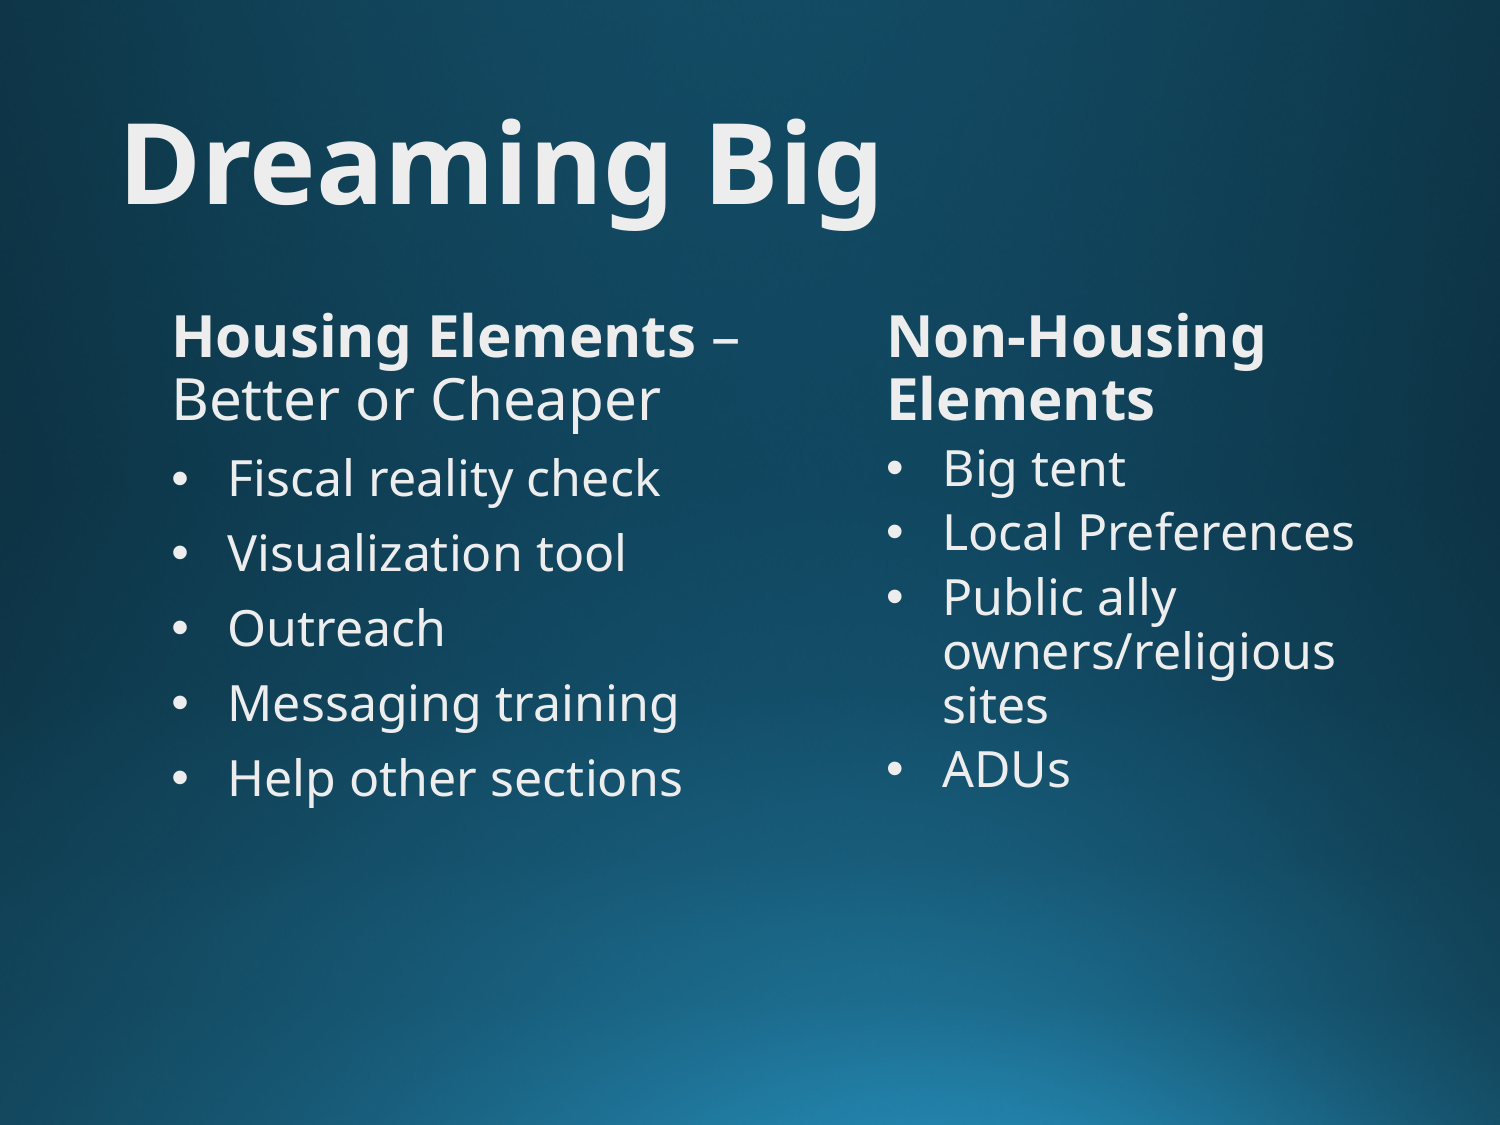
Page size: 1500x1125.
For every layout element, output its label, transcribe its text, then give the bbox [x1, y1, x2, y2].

list Housing Elements – Better or Cheaper Fiscal reality check Visualization tool Outreach Messaging training Help other sections [137, 299, 756, 1094]
picture [0, 0, 1500, 1125]
list Non-Housing Elements Big tent Local Preferences Public ally owners/religious sites ADUs [777, 299, 1457, 1014]
title Dreaming Big [103, 59, 1397, 278]
